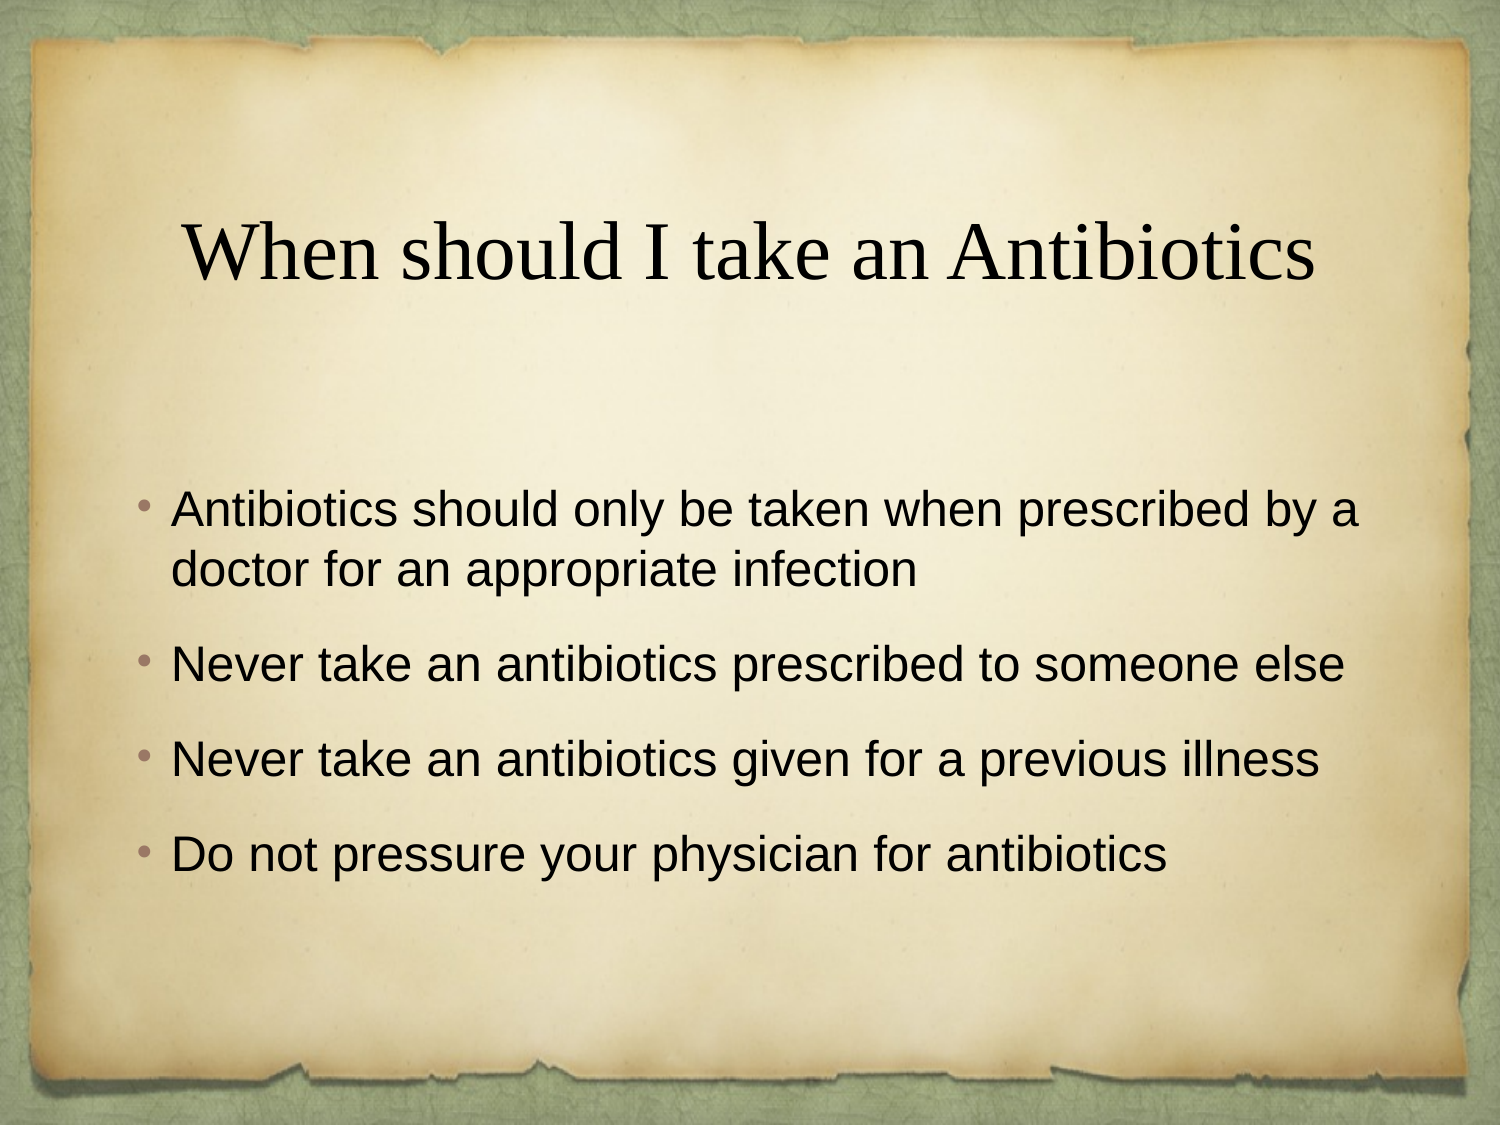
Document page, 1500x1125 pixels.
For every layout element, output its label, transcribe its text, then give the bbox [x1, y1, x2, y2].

title When should I take an Antibiotics [127, 144, 1373, 348]
picture [0, 0, 1500, 1125]
list Antibiotics should only be taken when prescribed by a doctor for an appropriate infection Never take an antibiotics prescribed to someone else Never take an antibiotics given for a previous illness Do not pressure your physician for antibiotics [127, 348, 1373, 1009]
